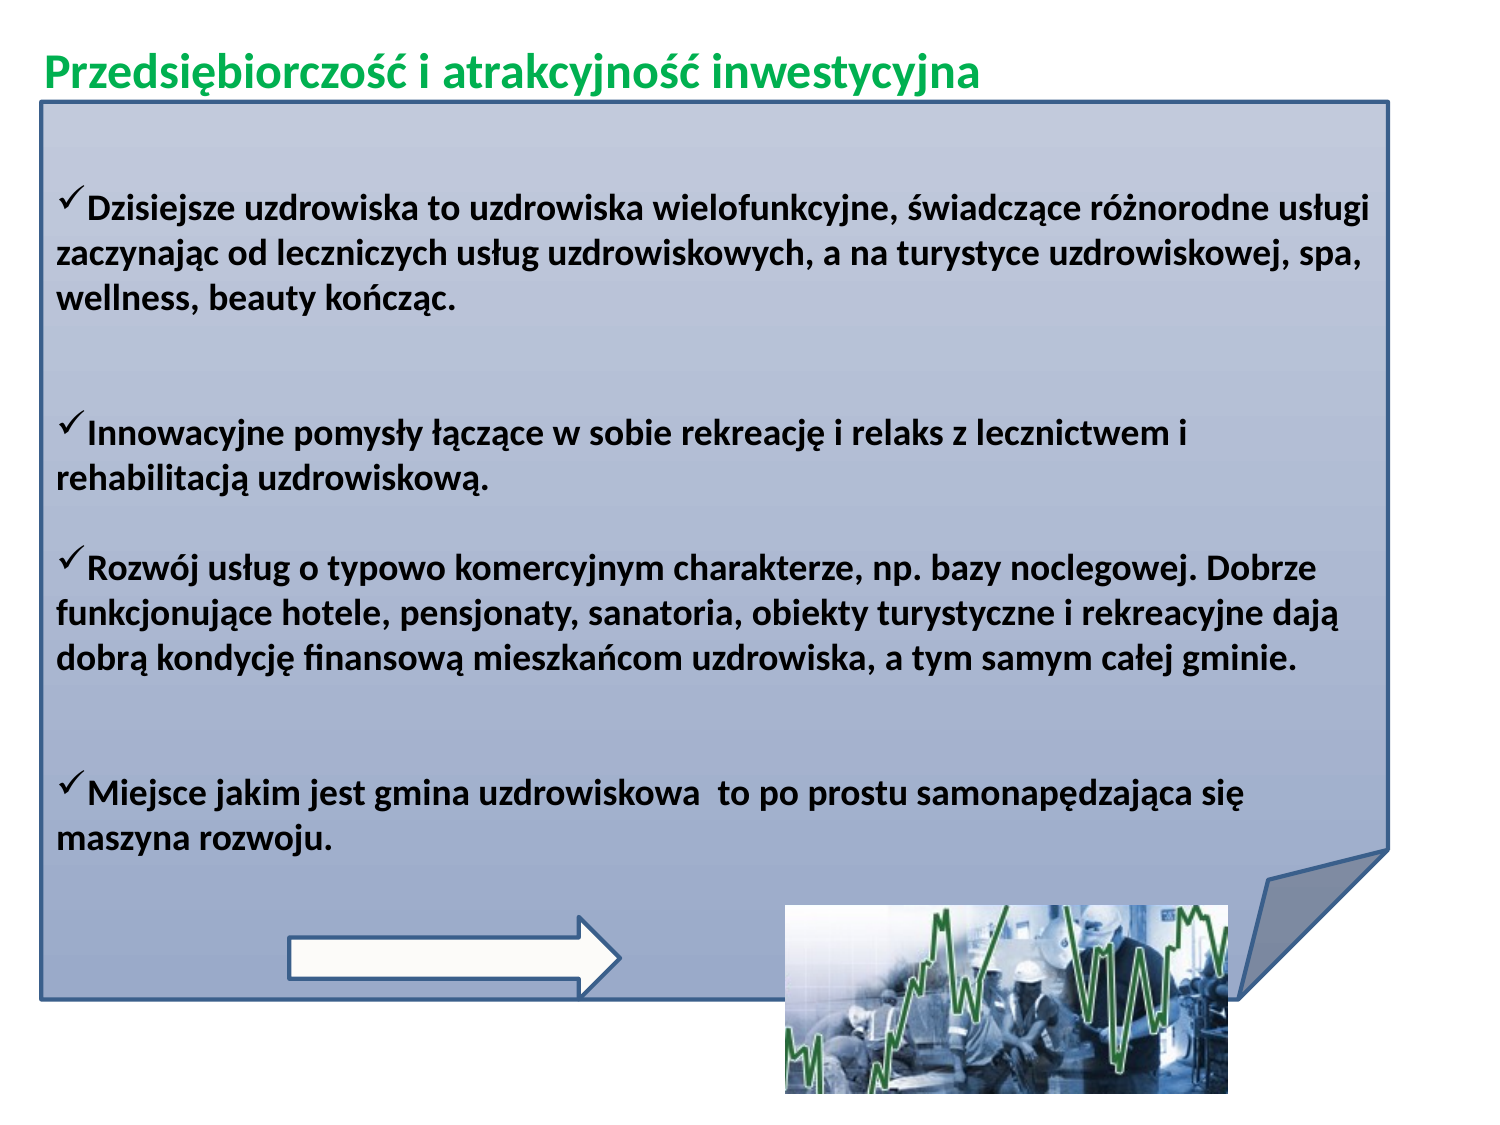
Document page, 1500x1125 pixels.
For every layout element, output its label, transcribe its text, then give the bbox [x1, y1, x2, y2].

text_box Dzisiejsze uzdrowiska to uzdrowiska wielofunkcyjne, świadczące różnorodne usługi zaczynając od leczniczych usług uzdrowiskowych, a na turystyce uzdrowiskowej, spa, wellness, beauty kończąc. Innowacyjne pomysły łączące w sobie rekreację i relaks z lecznictwem i rehabilitacją uzdrowiskową. Rozwój usług o typowo komercyjnym charakterze, np. bazy noclegowej. Dobrze funkcjonujące hotele, pensjonaty, sanatoria, obiekty turystyczne i rekreacyjne dają dobrą kondycję finansową mieszkańcom uzdrowiska, a tym samym całej gminie. Miejsce jakim jest gmina uzdrowiskowa to po prostu samonapędzająca się maszyna rozwoju. [39, 99, 1391, 1002]
text_box [287, 914, 623, 1002]
picture [785, 904, 1228, 1095]
text_box Przedsiębiorczość i atrakcyjność inwestycyjna [29, 30, 1400, 106]
